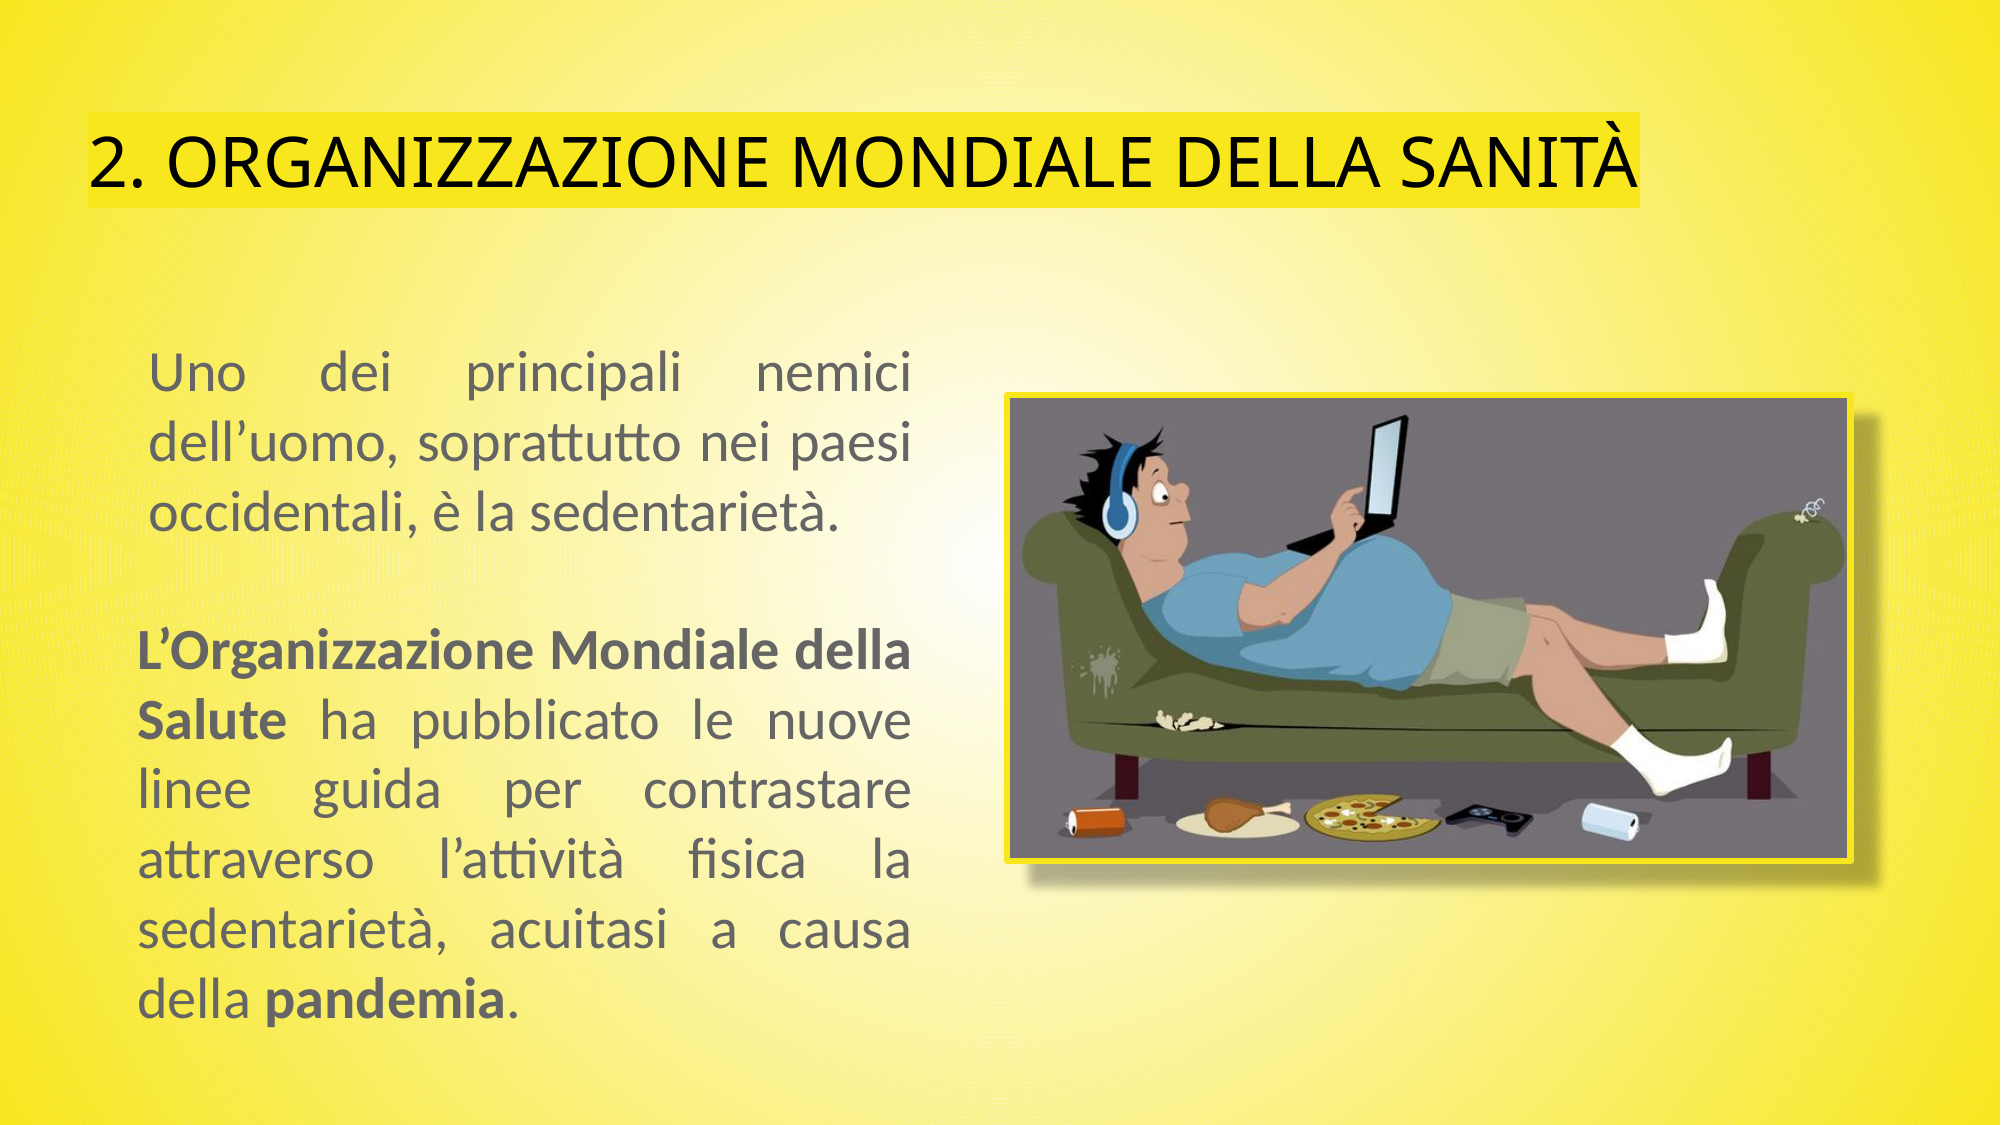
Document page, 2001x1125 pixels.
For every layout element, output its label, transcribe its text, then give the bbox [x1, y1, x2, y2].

text_box Uno dei principali nemici dell’uomo, soprattutto nei paesi occidentali, è la sedentarietà. [133, 318, 928, 559]
title 2. ORGANIZZAZIONE MONDIALE DELLA SANITÀ [68, 97, 1932, 223]
text_box L’Organizzazione Mondiale della Salute ha pubblicato le nuove linee guida per contrastare attraverso l’attività fisica la sedentarietà, acuitasi a causa della pandemia. [122, 595, 928, 1056]
picture [1010, 397, 1848, 858]
